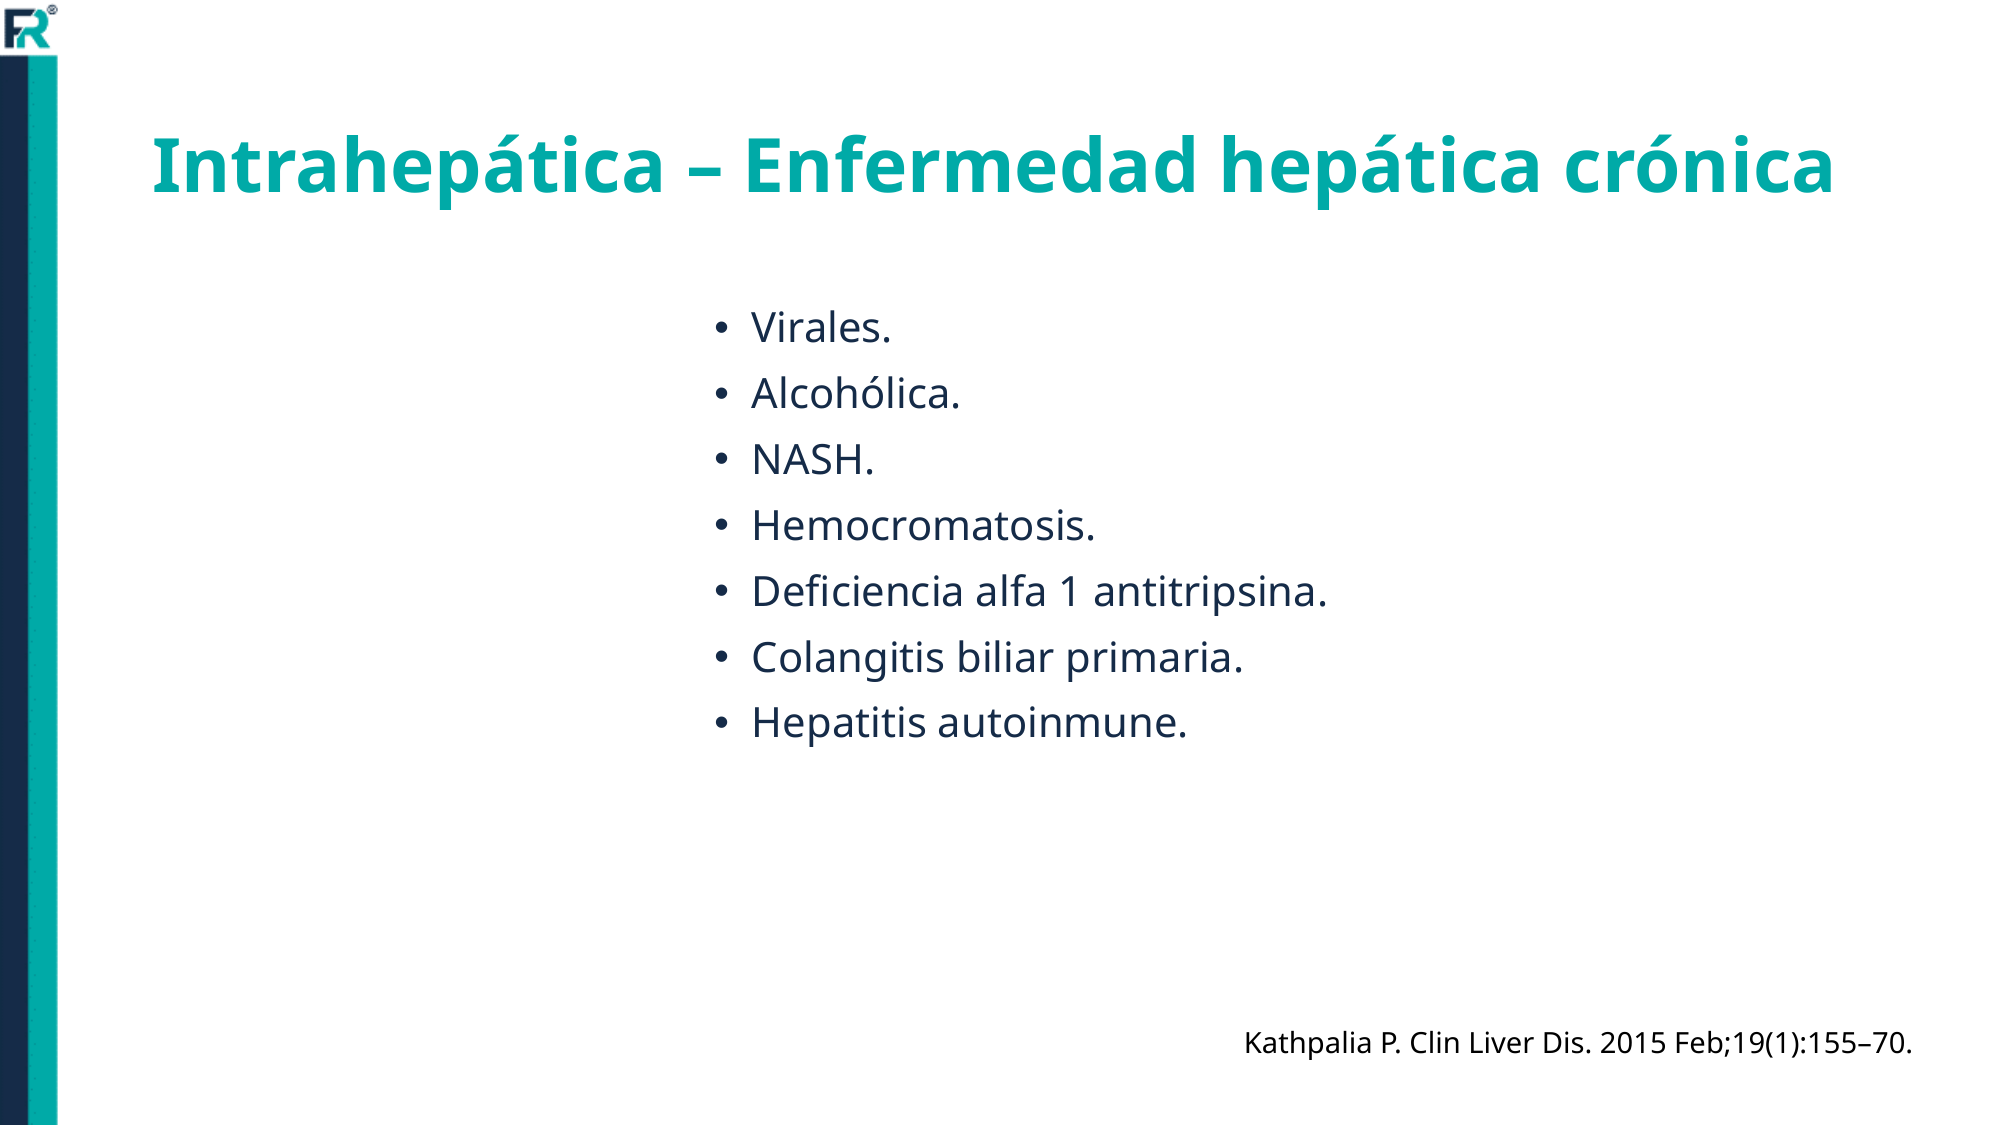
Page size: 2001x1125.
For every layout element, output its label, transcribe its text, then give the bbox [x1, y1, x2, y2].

title Intrahepática – Enfermedad hepática crónica [137, 59, 1863, 278]
list Virales. Alcohólica. NASH. Hemocromatosis. Deficiencia alfa 1 antitripsina. Colangitis biliar primaria. Hepatitis autoinmune. [699, 299, 1854, 1043]
picture [0, 0, 2001, 1125]
text_box Kathpalia P. Clin Liver Dis. 2015 Feb;19(1):155–70. [1229, 1017, 2000, 1068]
